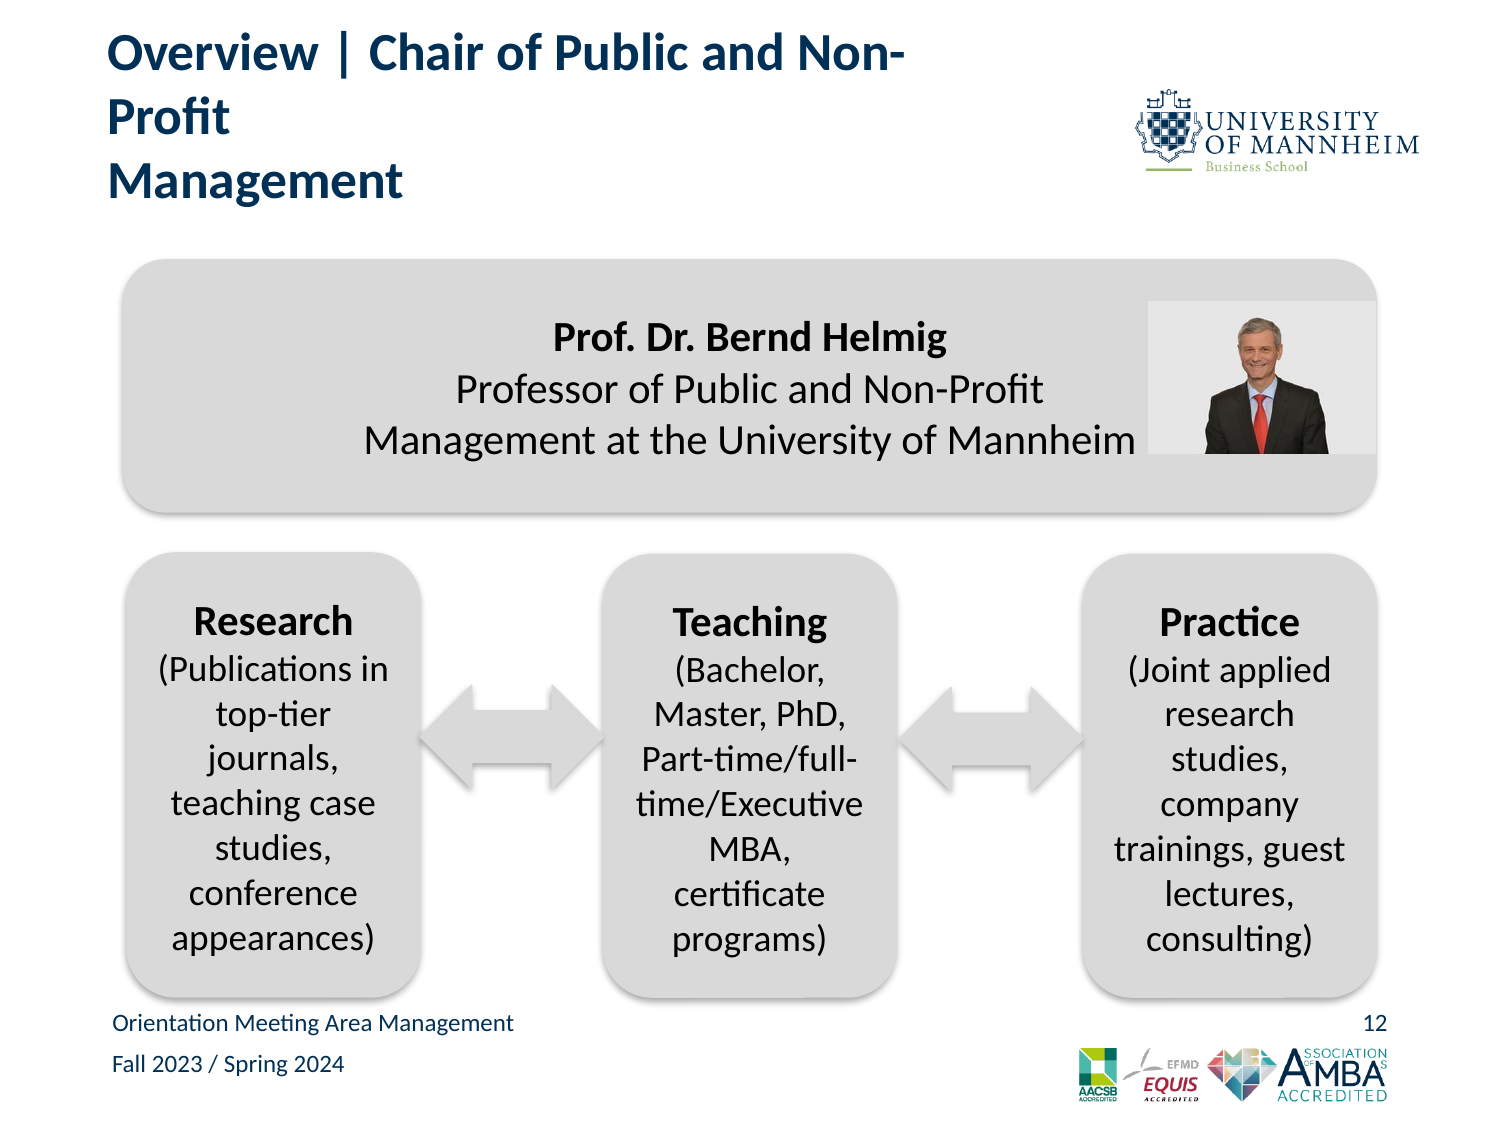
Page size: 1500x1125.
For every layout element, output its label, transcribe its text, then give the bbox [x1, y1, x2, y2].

picture [1075, 1047, 1391, 1102]
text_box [123, 259, 1377, 998]
title Overview | Chair of Public and Non-Profit Management [92, 19, 992, 207]
text_box Orientation Meeting Area Management [112, 1006, 588, 1036]
picture [1095, 57, 1458, 211]
picture [1148, 301, 1376, 454]
slide_number 12 [1214, 1006, 1388, 1036]
slide_number Fall 2023 / Spring 2024 [112, 1047, 463, 1078]
